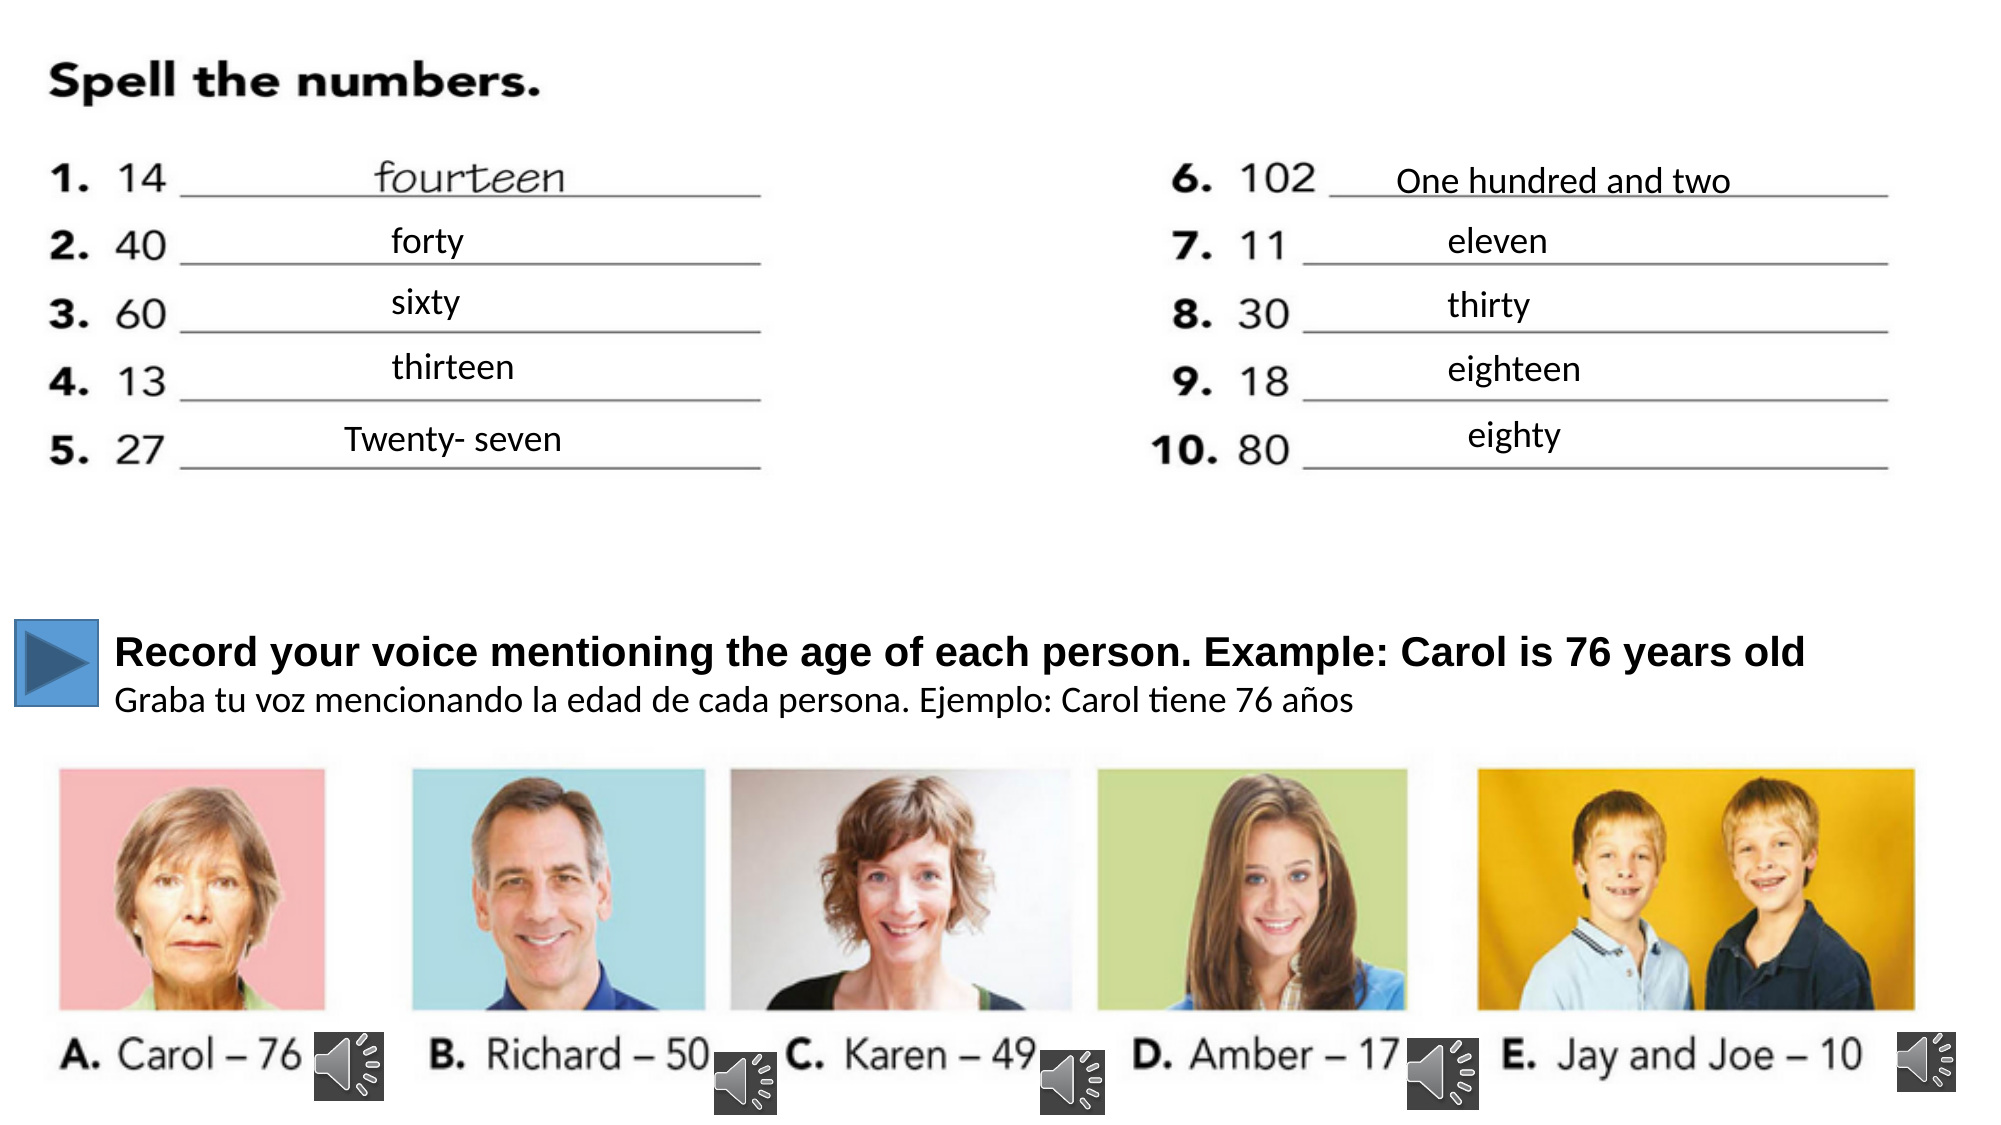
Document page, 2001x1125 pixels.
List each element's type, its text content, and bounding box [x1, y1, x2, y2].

picture [43, 54, 2000, 521]
text_box Record your voice mentioning the age of each person. Example: Carol is 76 years old Graba tu voz mencionando la edad de cada persona. Ejemplo: Carol tiene 76 años [99, 572, 1822, 728]
picture [43, 747, 1958, 1116]
text_box [14, 619, 99, 707]
